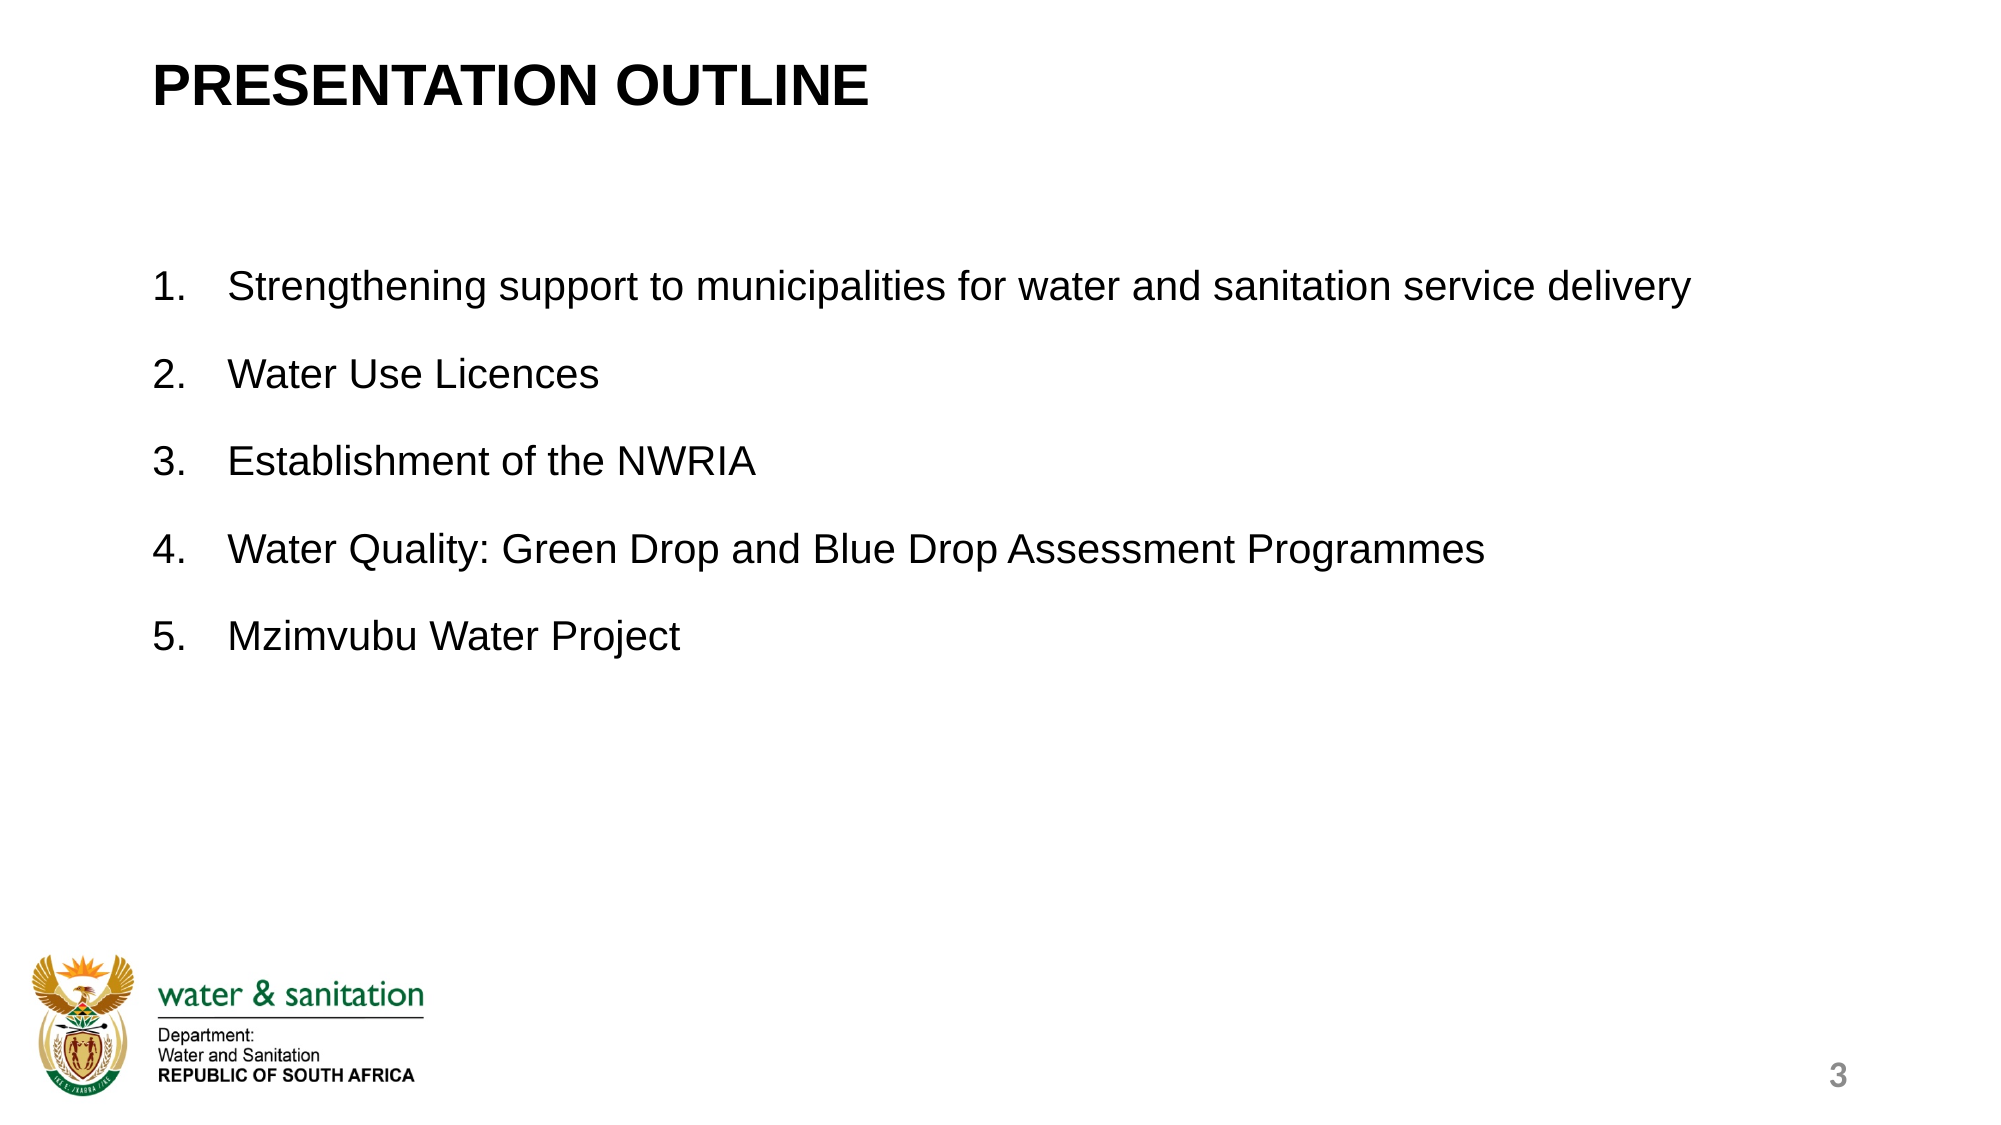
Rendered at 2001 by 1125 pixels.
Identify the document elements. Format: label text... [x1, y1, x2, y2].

slide_number 3 [1412, 1042, 1863, 1103]
title PRESENTATION OUTLINE [137, 0, 1863, 123]
list Strengthening support to municipalities for water and sanitation service delivery Water Use Licences Establishment of the NWRIA Water Quality: Green Drop and Blue Drop Assessment Programmes Mzimvubu Water Project [137, 226, 1863, 940]
picture [18, 939, 488, 1112]
